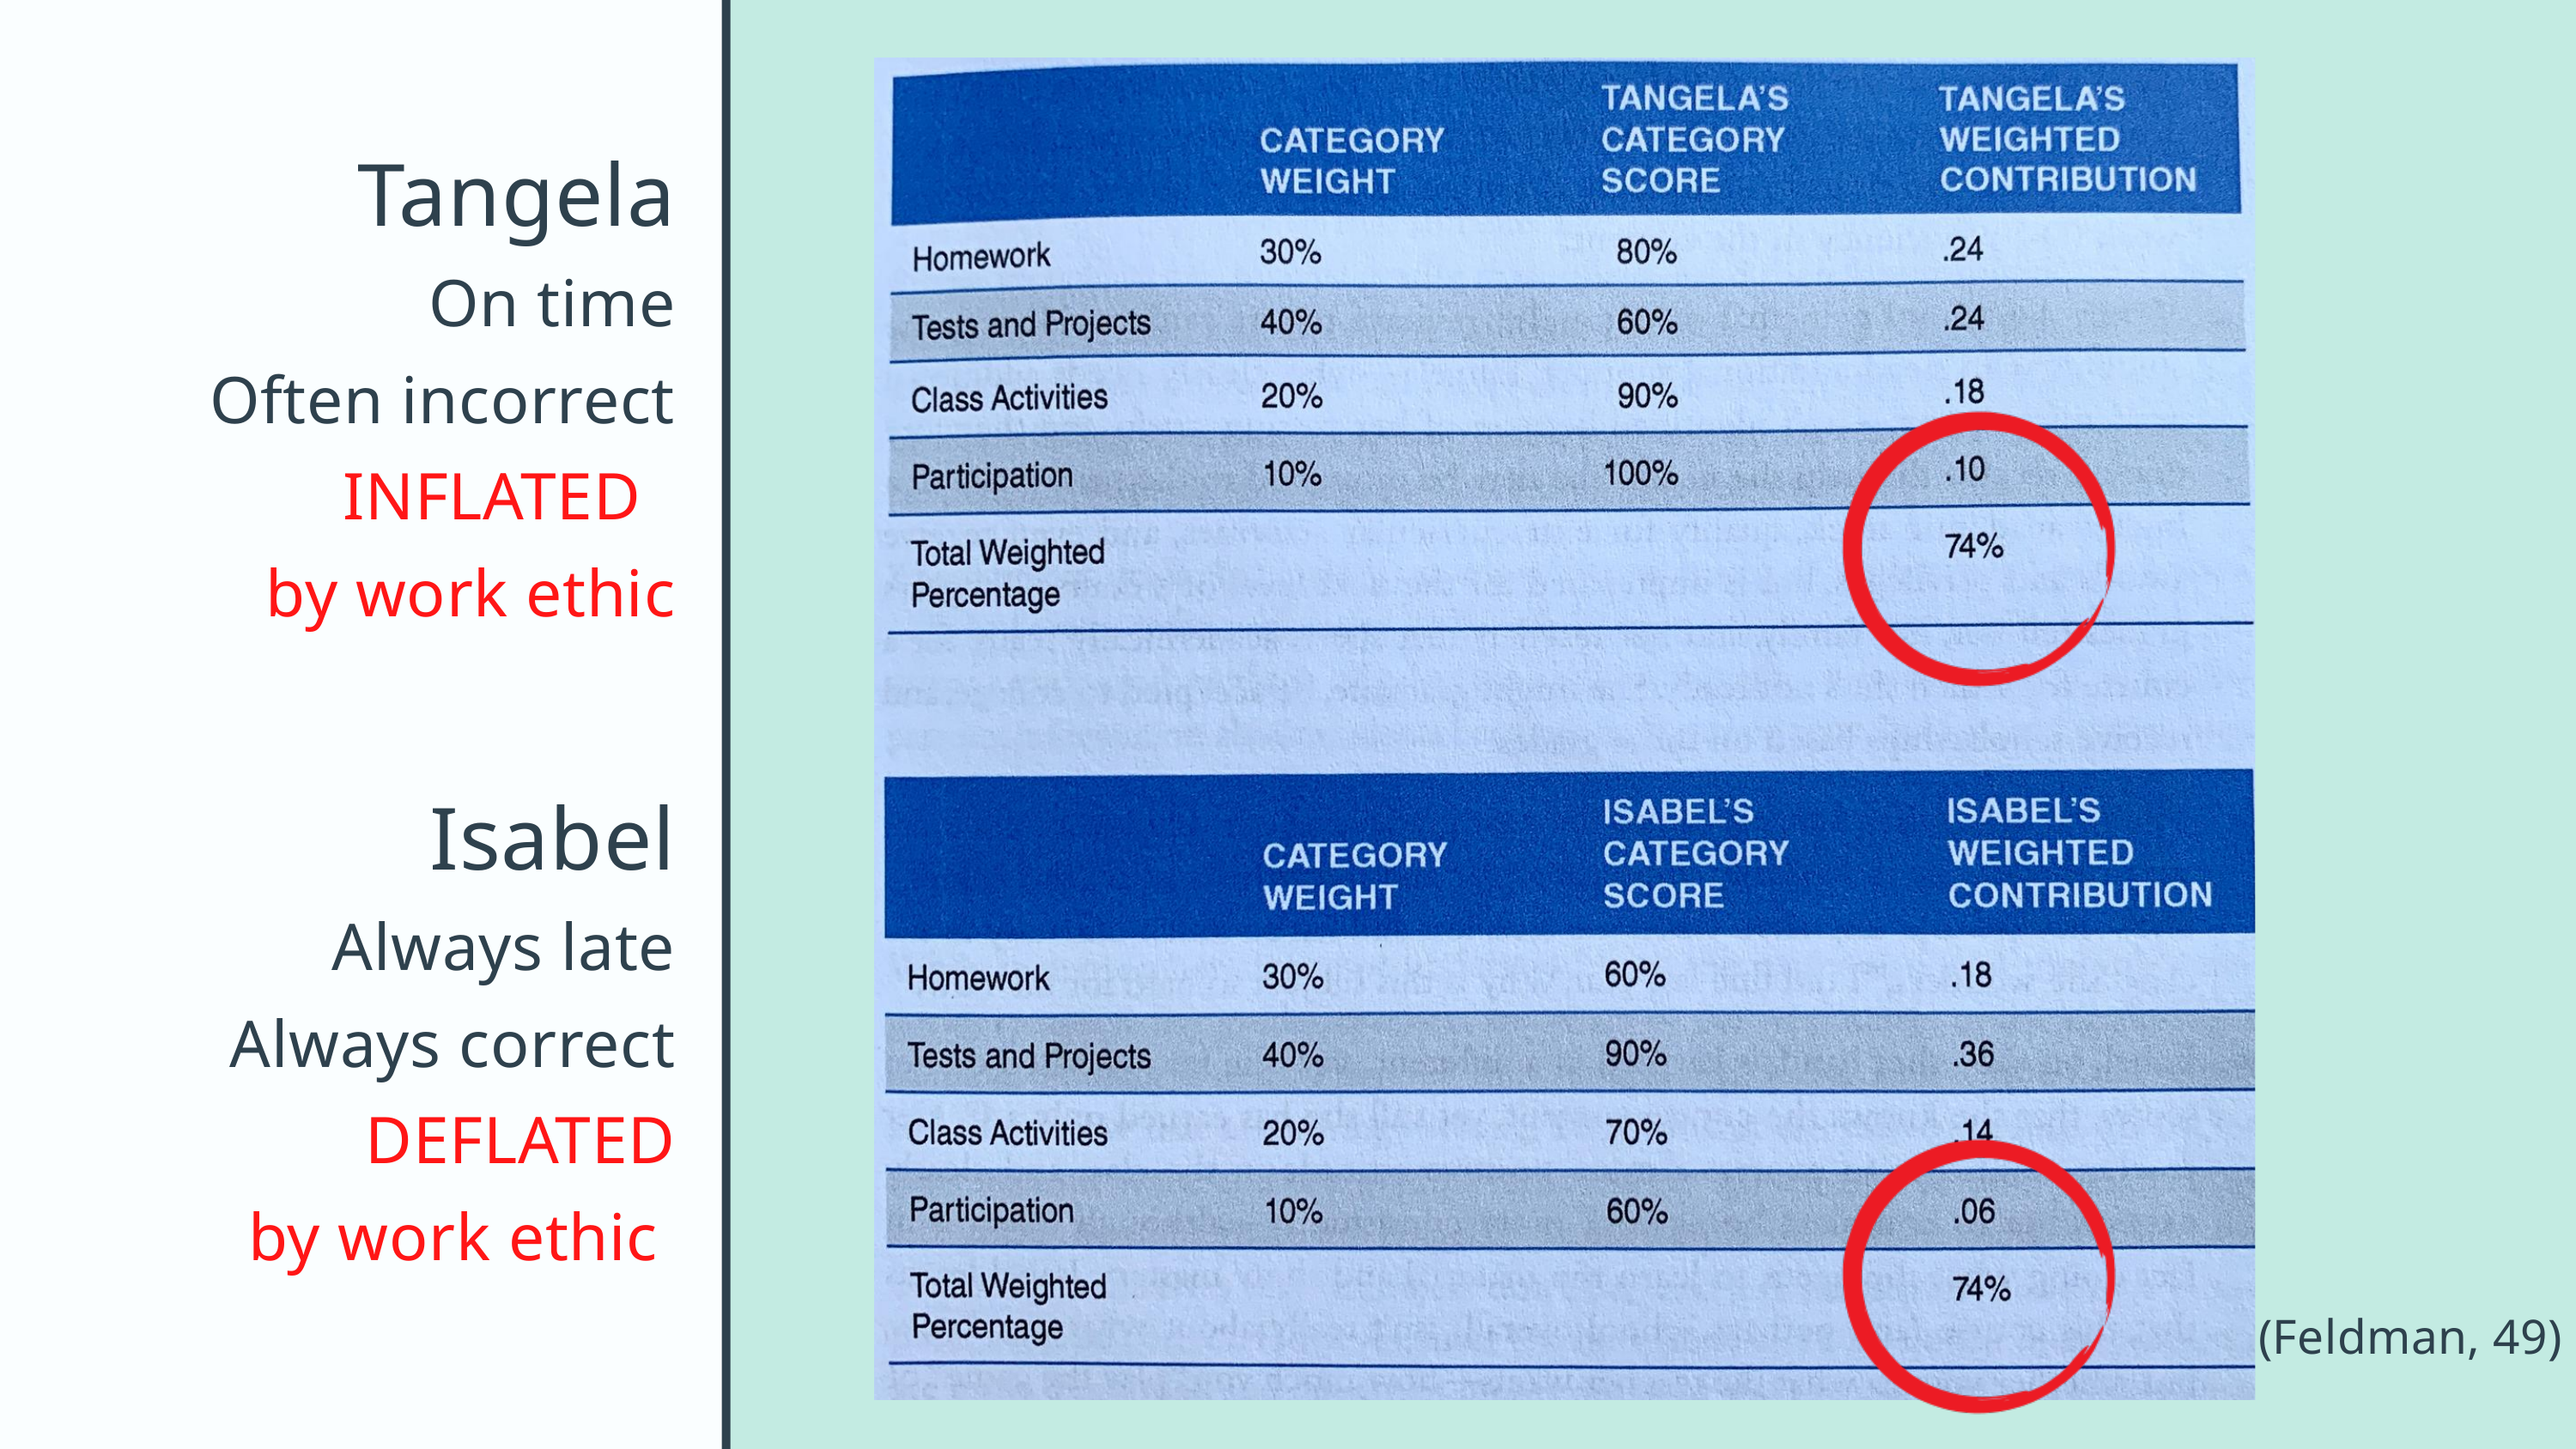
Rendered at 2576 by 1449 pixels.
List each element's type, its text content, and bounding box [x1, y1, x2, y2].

picture [873, 58, 2256, 1421]
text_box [0, 0, 731, 1449]
text_box (Feldman, 49) [2255, 1293, 2576, 1449]
